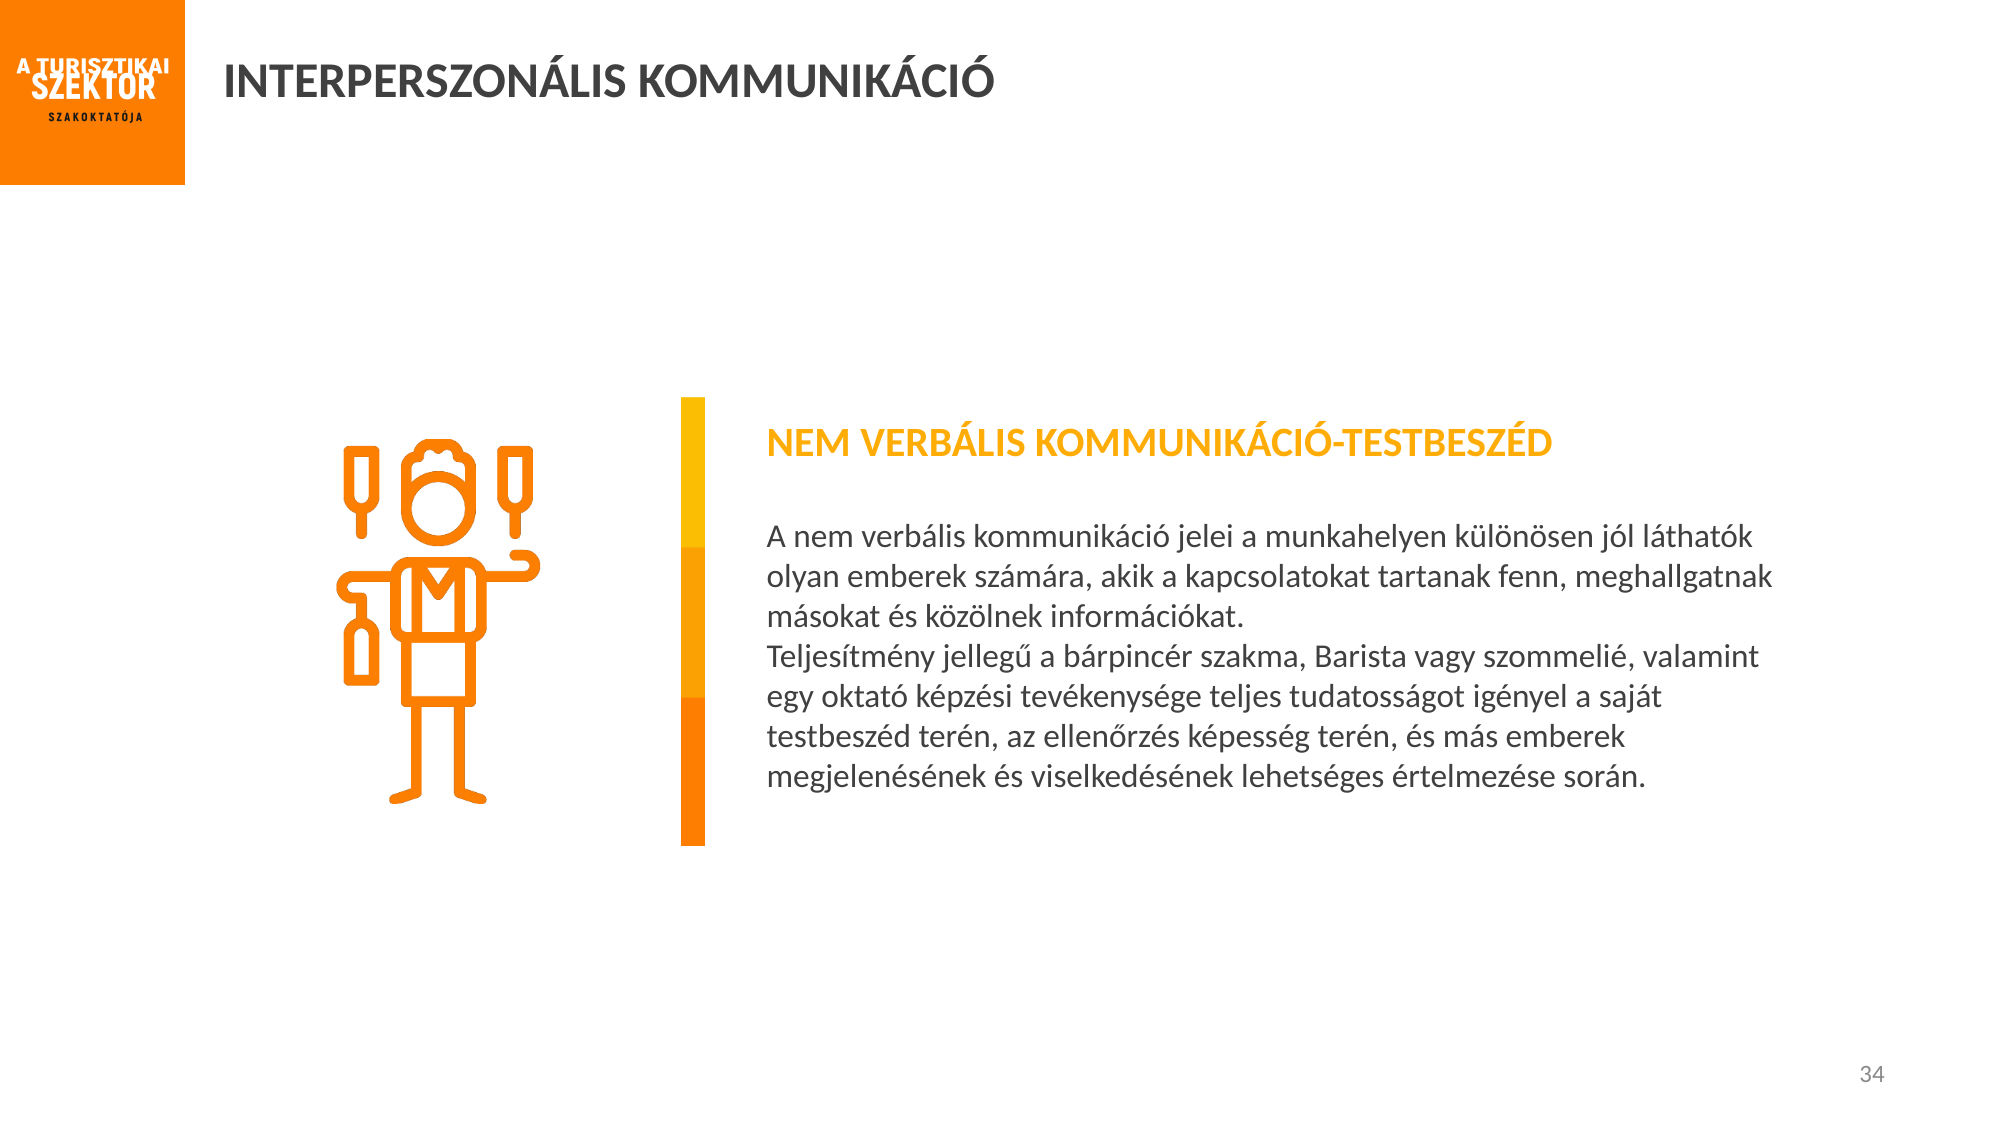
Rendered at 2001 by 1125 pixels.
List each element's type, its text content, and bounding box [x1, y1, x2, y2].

picture [0, 0, 185, 185]
slide_number 34 [1433, 1042, 1900, 1103]
picture [680, 396, 705, 847]
picture [255, 438, 622, 805]
text_box NEM VERBÁLIS KOMMUNIKÁCIÓ-TESTBESZÉD A nem verbális kommunikáció jelei a munkahelyen különösen jól láthatók olyan emberek számára, akik a kapcsolatokat tartanak fenn, meghallgatnak másokat és közölnek információkat. Teljesítmény jellegű a bárpincér szakma, Barista vagy szommelié, valamint egy oktató képzési tevékenysége teljes tudatosságot igényel a saját testbeszéd terén, az ellenőrzés képesség terén, és más emberek megjelenésének és viselkedésének lehetséges értelmezése során. [751, 406, 1813, 842]
text_box INTERPERSZONÁLIS KOMMUNIKÁCIÓ [208, 30, 1213, 124]
